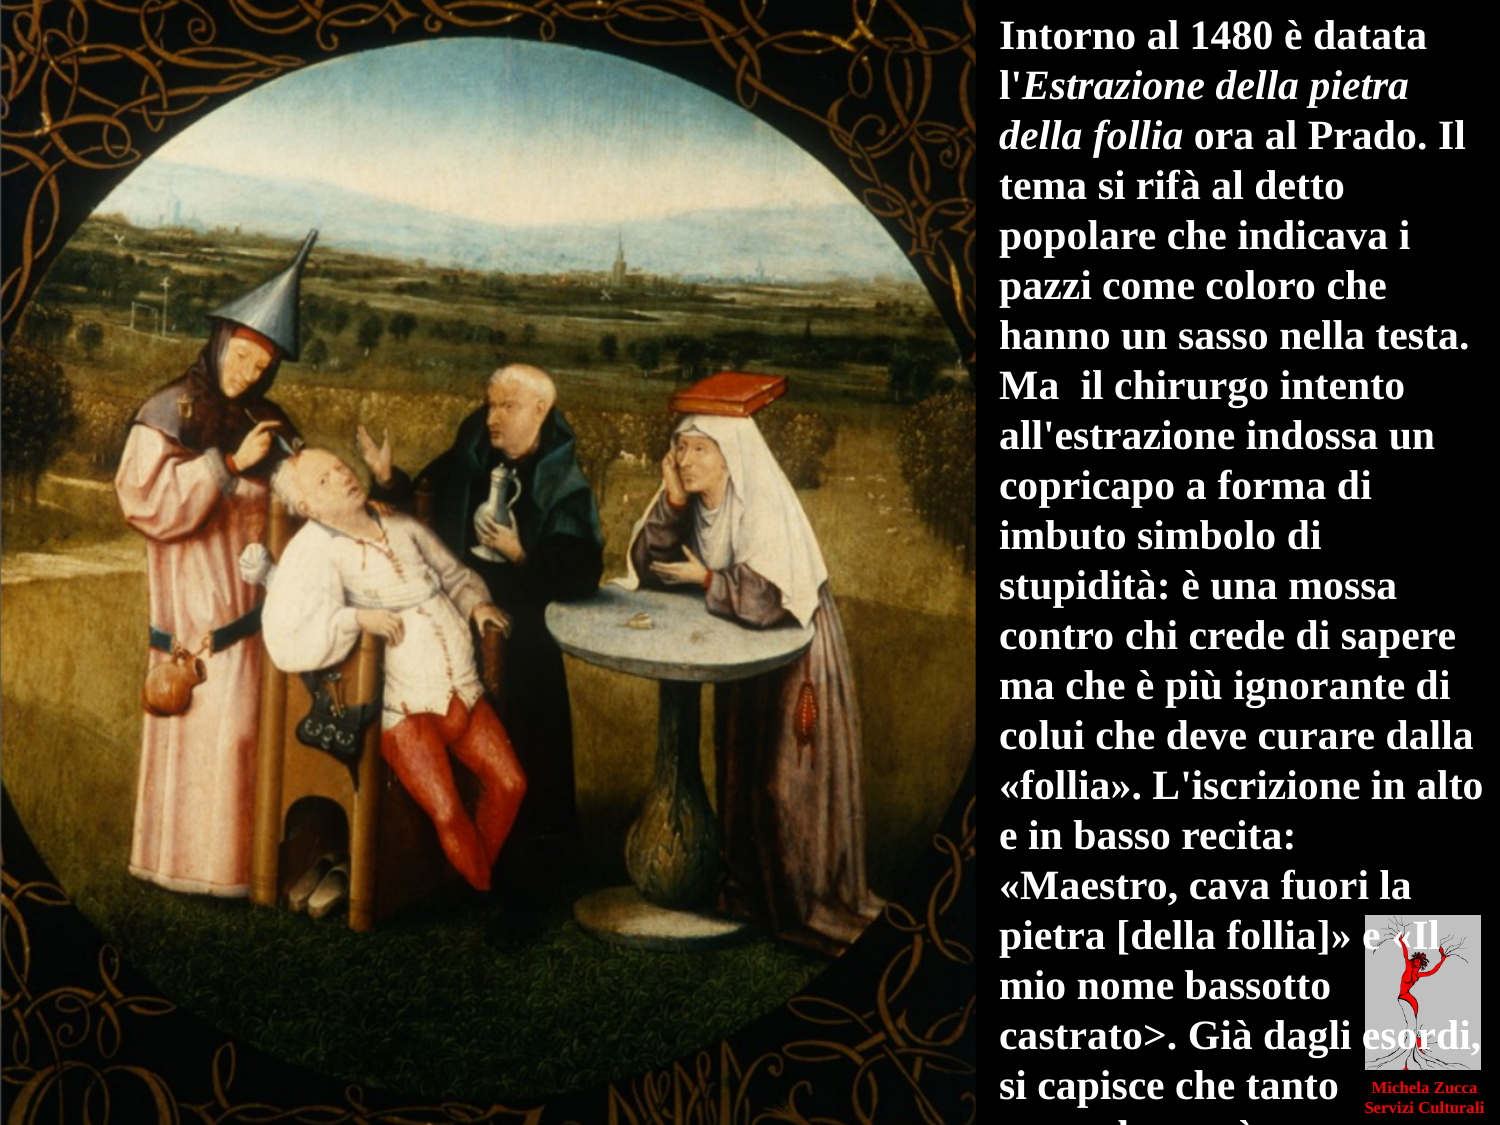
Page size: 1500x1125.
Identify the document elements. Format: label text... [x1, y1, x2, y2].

picture [1364, 915, 1482, 1070]
picture [0, 0, 1051, 1125]
text_box Intorno al 1480 è datata l'Estrazione della pietra della follia ora al Prado. Il tema si rifà al detto popolare che indicava i pazzi come coloro che hanno un sasso nella testa. Ma il chirurgo intento all'estrazione indossa un copricapo a forma di imbuto simbolo di stupidità: è una mossa contro chi crede di sapere ma che è più ignorante di colui che deve curare dalla «follia». L'iscrizione in alto e in basso recita: «Maestro, cava fuori la pietra [della follia]» e «Il mio nome bassotto castrato>. Già dagli esordi, si capisce che tanto normale non è…. [984, 0, 1500, 1125]
